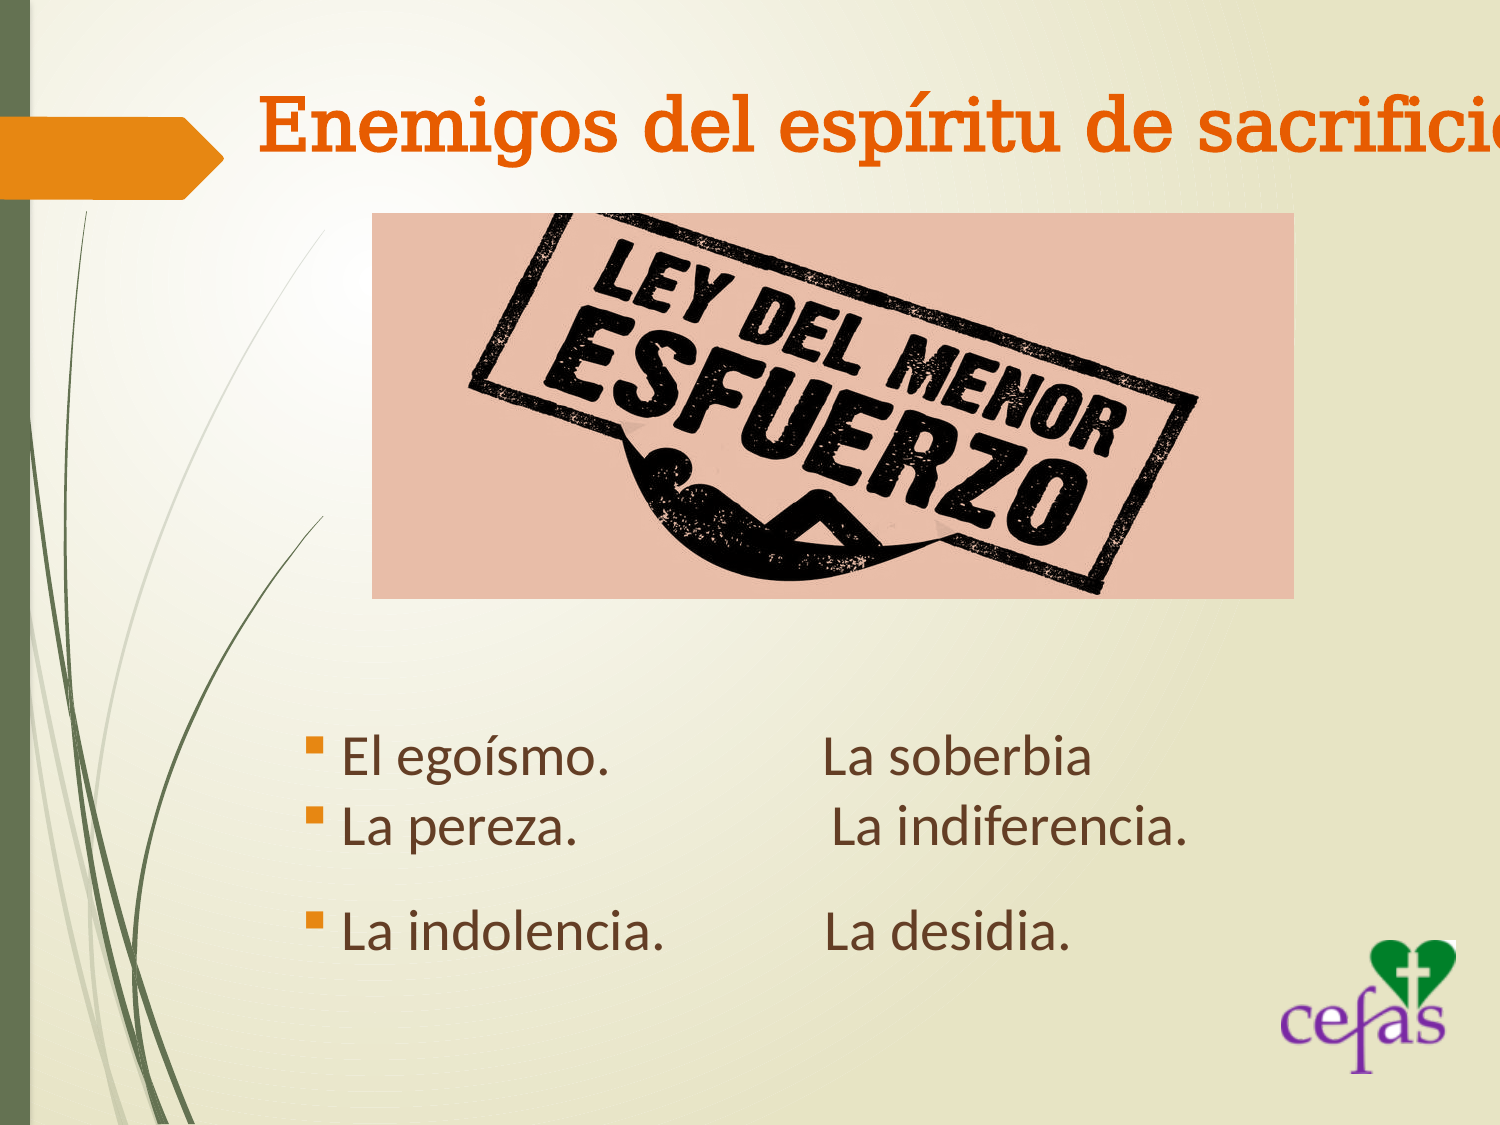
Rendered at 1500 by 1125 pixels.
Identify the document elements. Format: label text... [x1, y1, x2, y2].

picture [1281, 940, 1457, 1075]
list El egoísmo. La soberbia La pereza. La indiferencia. La indolencia. La desidia. [286, 674, 1456, 869]
text_box Enemigos del espíritu de sacrificio. [242, 70, 1500, 258]
picture [372, 213, 1294, 600]
